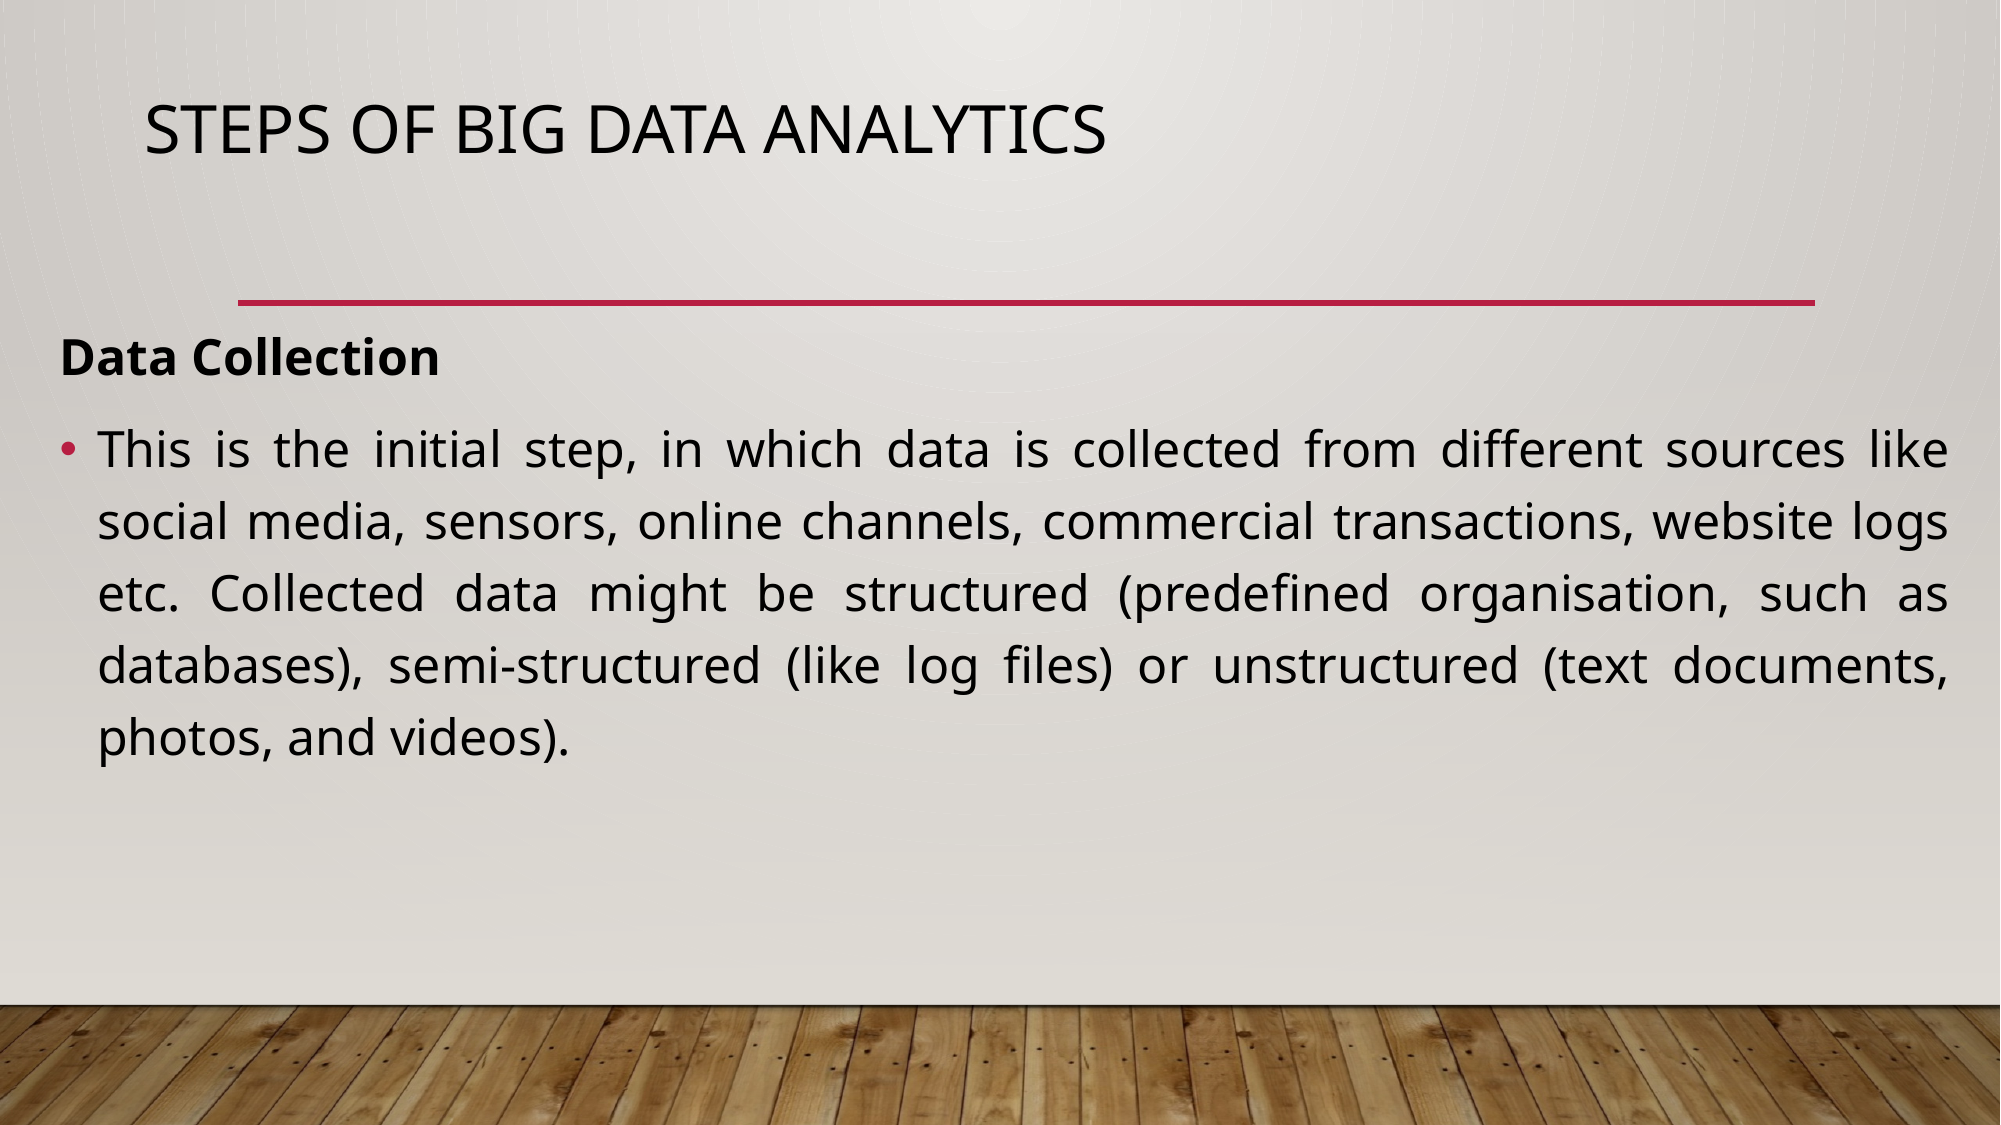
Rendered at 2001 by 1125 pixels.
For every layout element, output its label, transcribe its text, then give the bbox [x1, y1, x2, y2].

title Steps of Big Data Analytics [129, 112, 1705, 285]
picture [0, 1005, 2000, 1125]
list Data Collection This is the initial step, in which data is collected from different sources like social media, sensors, online channels, commercial transactions, website logs etc. Collected data might be structured (predefined organisation, such as databases), semi-structured (like log files) or unstructured (text documents, photos, and videos). [44, 330, 1967, 897]
